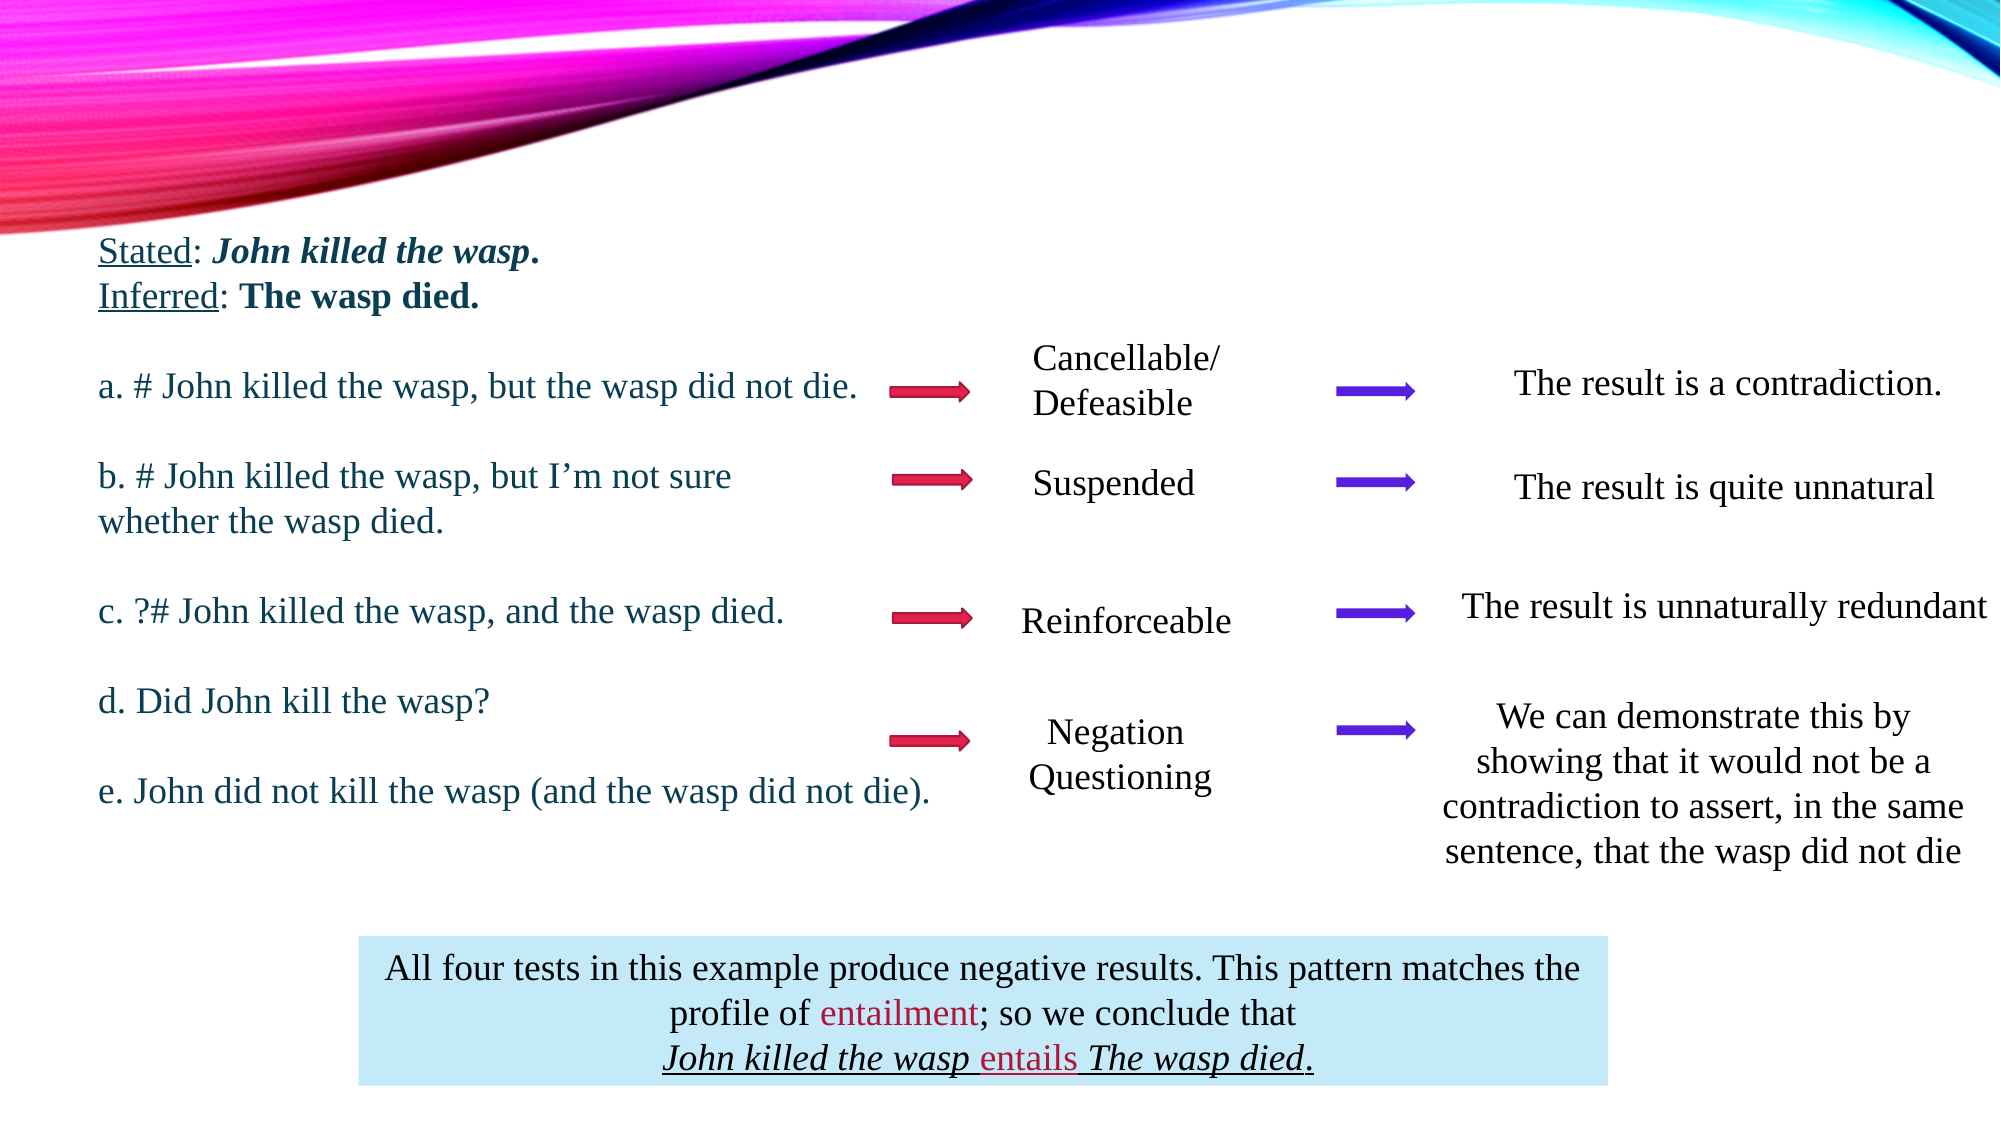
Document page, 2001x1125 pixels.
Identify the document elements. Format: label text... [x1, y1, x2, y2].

text_box The result is a contradiction. [1498, 350, 1959, 411]
text_box Suspended [1017, 450, 1211, 510]
text_box Stated: John killed the wasp. Inferred: The wasp died. a. # John killed the wasp, but the wasp did not die. b. # John killed the wasp, but I’m not sure whether the wasp died. c. ?# John killed the wasp, and the wasp died. d. Did John kill the wasp? e. John did not kill the wasp (and the wasp did not die). [83, 218, 961, 819]
text_box Negation Questioning [1013, 699, 1228, 805]
text_box We can demonstrate this by showing that it would not be a contradiction to assert, in the same sentence, that the wasp did not die [1415, 683, 1993, 879]
text_box [1335, 719, 1417, 741]
text_box Reinforceable [1006, 588, 1248, 648]
text_box [1335, 602, 1417, 624]
text_box The result is quite unnatural [1498, 454, 1951, 515]
text_box [1335, 380, 1417, 402]
text_box [889, 730, 971, 752]
text_box [889, 381, 971, 403]
text_box [1335, 471, 1417, 493]
text_box [891, 607, 973, 629]
picture [1910, 0, 2000, 45]
text_box Cancellable/ Defeasible [1017, 325, 1236, 431]
text_box All four tests in this example produce negative results. This pattern matches the profile of entailment; so we conclude that John killed the wasp entails The wasp died. [358, 935, 1608, 1086]
picture [0, 0, 2000, 237]
picture [1890, 0, 2000, 75]
text_box [891, 469, 973, 491]
text_box The result is unnaturally redundant [1446, 573, 2000, 634]
